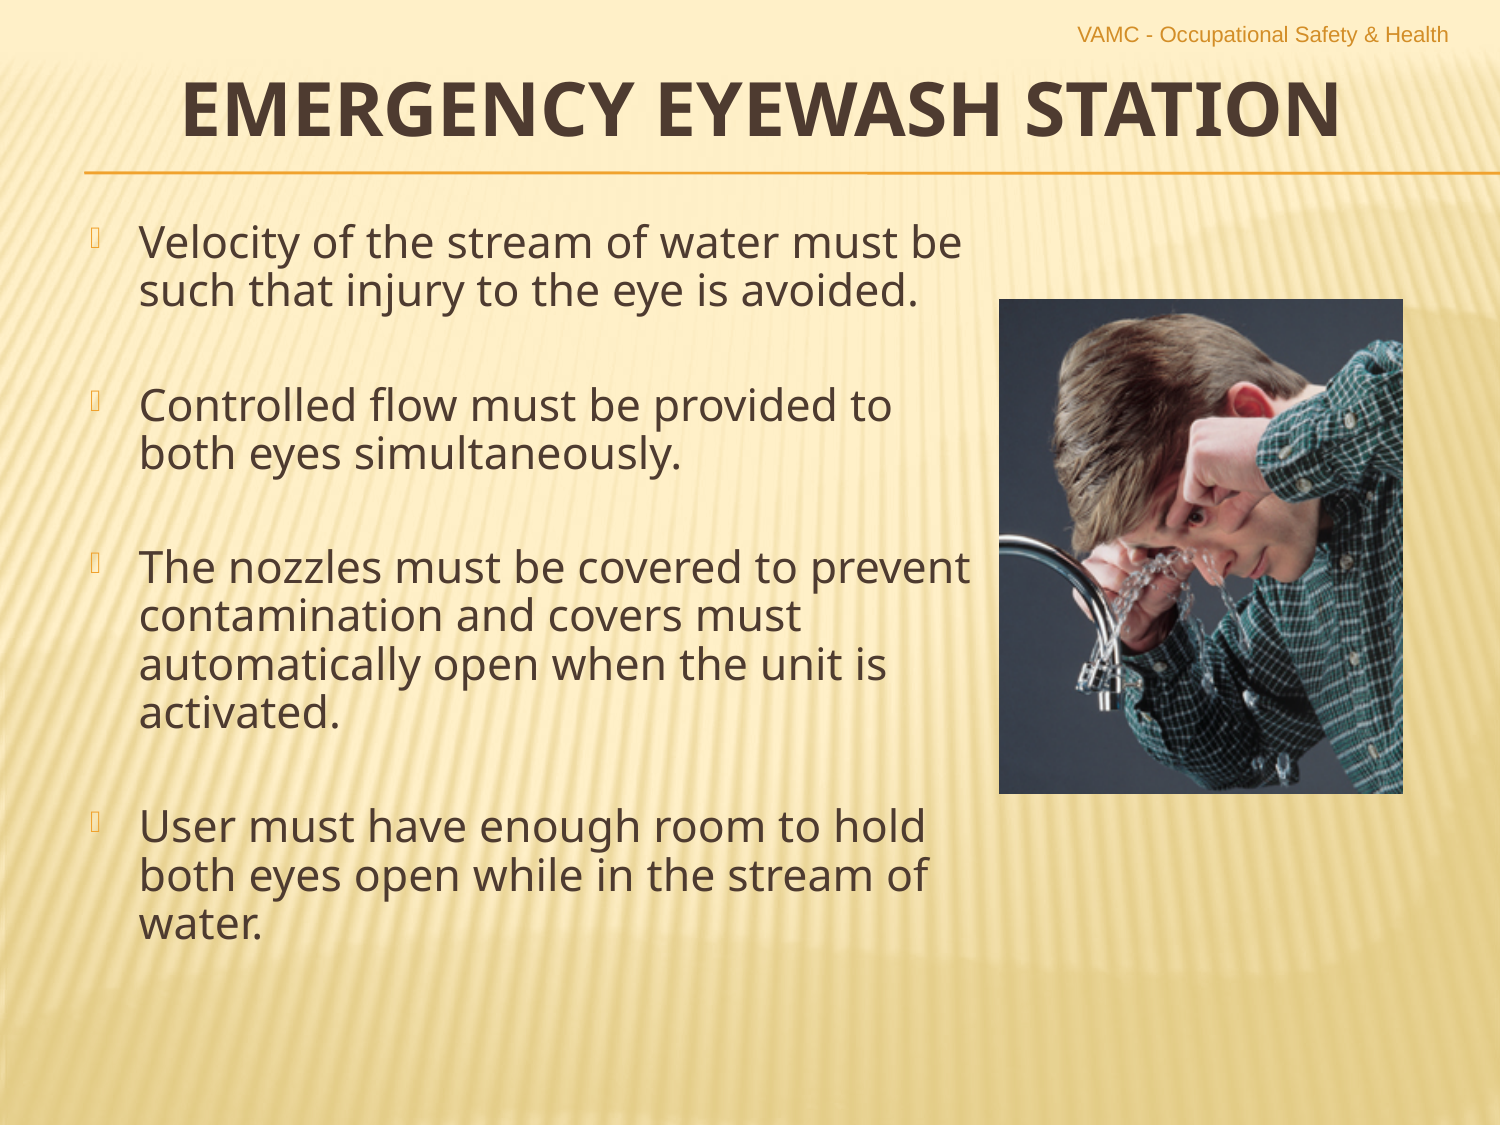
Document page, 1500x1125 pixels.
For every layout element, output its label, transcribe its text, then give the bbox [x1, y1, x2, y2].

slide_number VAMC - Occupational Safety & Health [1062, 12, 1475, 60]
list Velocity of the stream of water must be such that injury to the eye is avoided. Controlled flow must be provided to both eyes simultaneously. The nozzles must be covered to prevent contamination and covers must automatically open when the unit is activated. User must have enough room to hold both eyes open while in the stream of water. [74, 212, 988, 1006]
title Emergency Eyewash Station [50, 37, 1475, 175]
picture [999, 299, 1404, 794]
